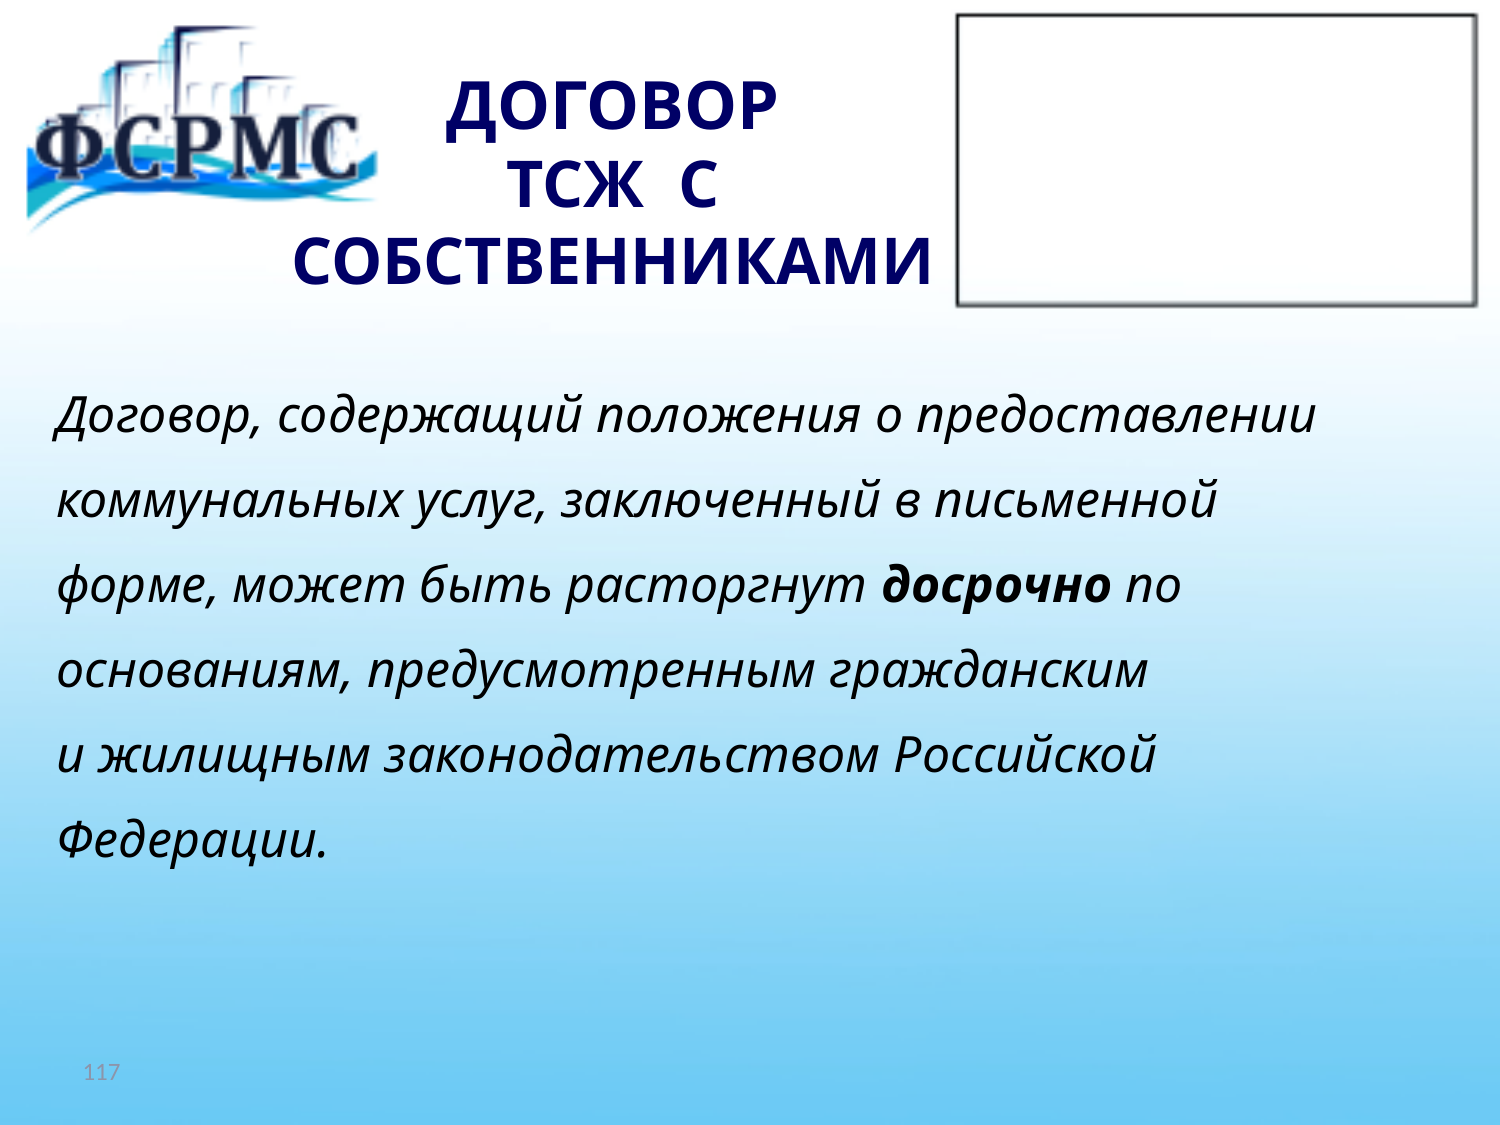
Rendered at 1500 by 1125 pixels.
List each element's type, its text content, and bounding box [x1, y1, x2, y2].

list Договор, содержащий положения о предоставлении коммунальных услуг, заключенный в письменной форме, может быть расторгнут досрочно по основаниям, предусмотренным гражданским и жилищным законодательством Российской Федерации. [41, 375, 1500, 1055]
slide_number 117 [53, 1040, 136, 1100]
picture [0, 0, 1500, 1125]
title ДОГОВОР ТСЖ С СОБСТВЕННИКАМИ [269, 46, 957, 313]
